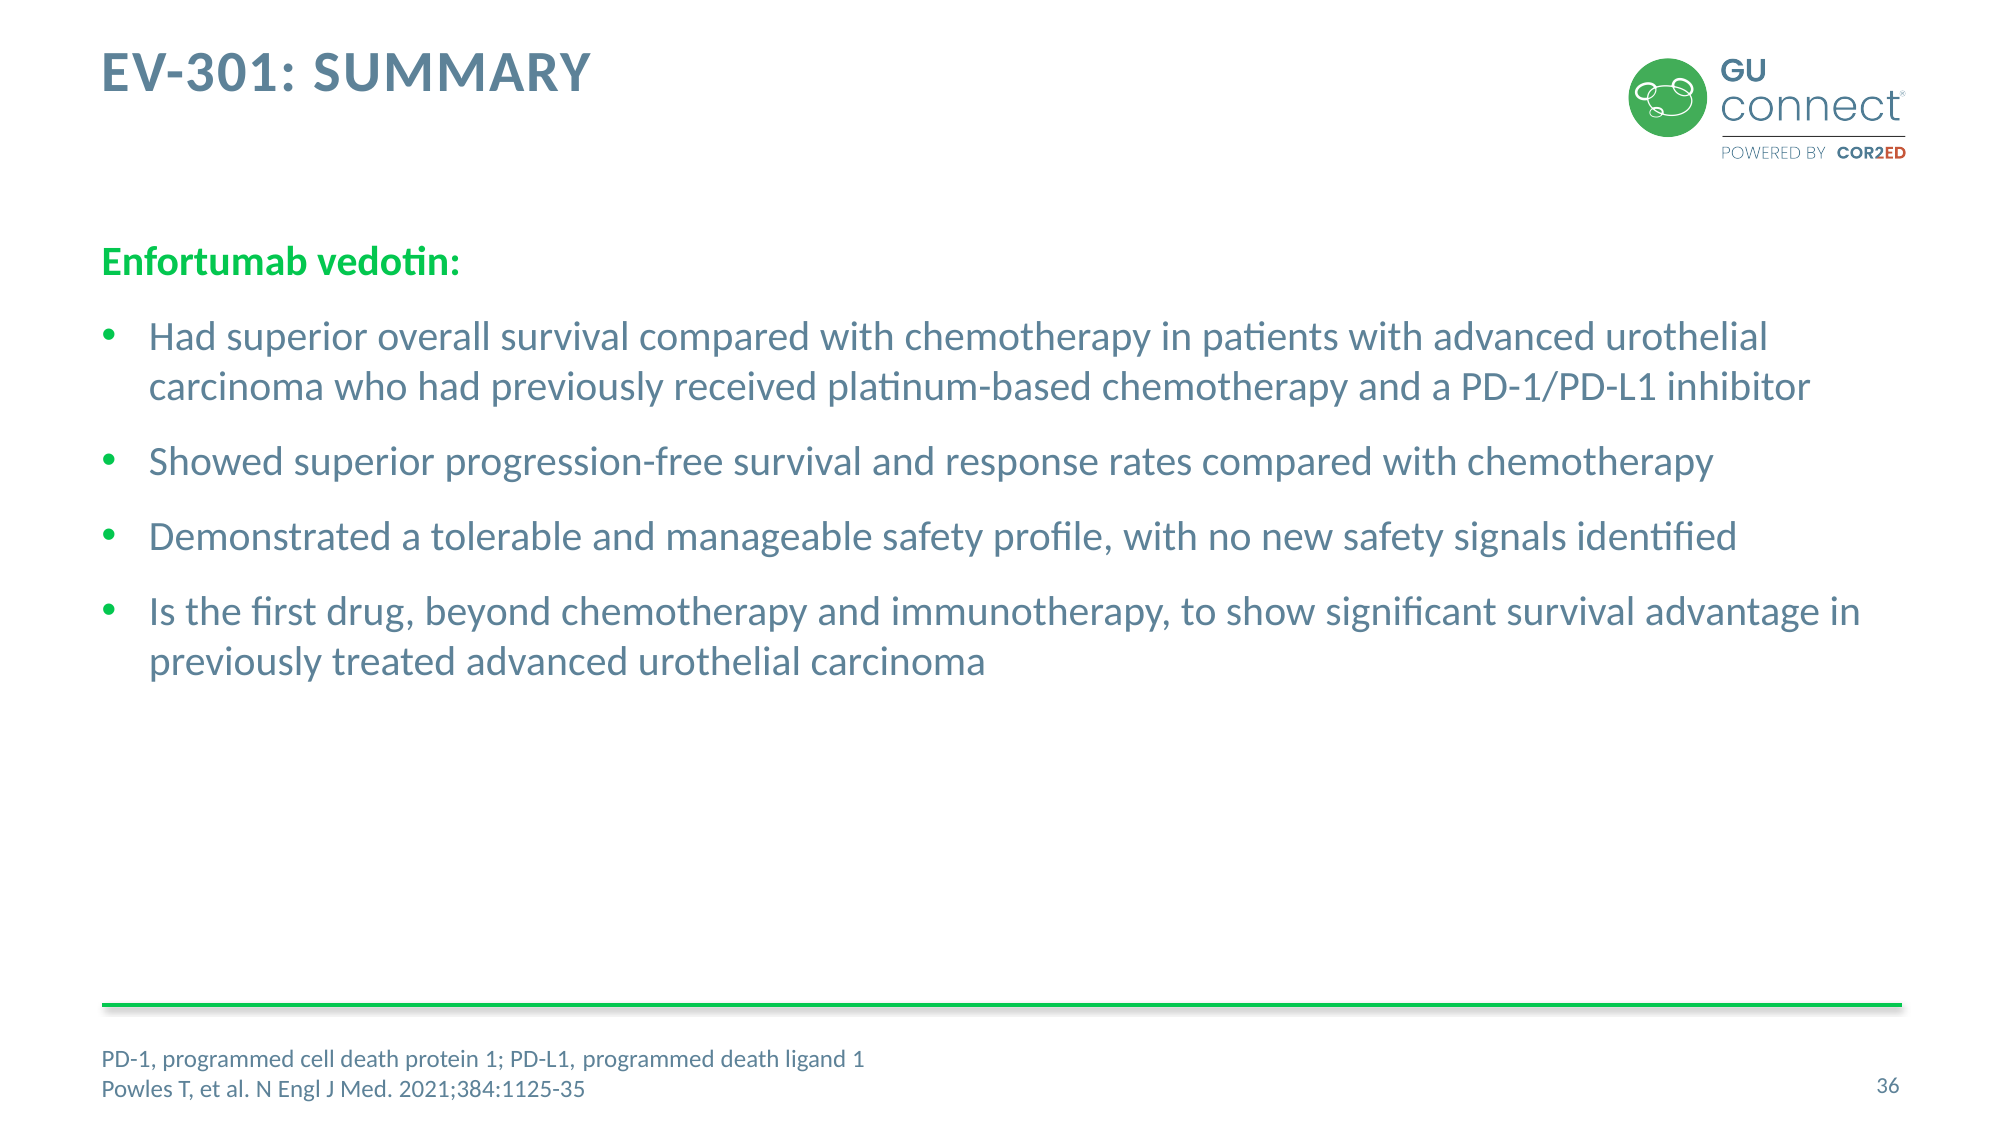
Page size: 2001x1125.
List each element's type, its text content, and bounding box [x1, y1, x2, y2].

list PD-1, programmed cell death protein 1; PD-L1, programmed death ligand 1 Powles T, et al. N Engl J Med. 2021;384:1125-35 [101, 1042, 1434, 1103]
title EV-301: Summary [101, 40, 1536, 173]
list Enfortumab vedotin: Had superior overall survival compared with chemotherapy in patients with advanced urothelial carcinoma who had previously received platinum-based chemotherapy and a PD-1/PD-L1 inhibitor Showed superior progression-free survival and response rates compared with chemotherapy Demonstrated a tolerable and manageable safety profile, with no new safety signals identified Is the first drug, beyond chemotherapy and immunotherapy, to show significant survival advantage in previously treated advanced urothelial carcinoma [101, 233, 1901, 977]
slide_number 36 [1771, 1054, 1900, 1115]
picture [1626, 51, 1907, 165]
